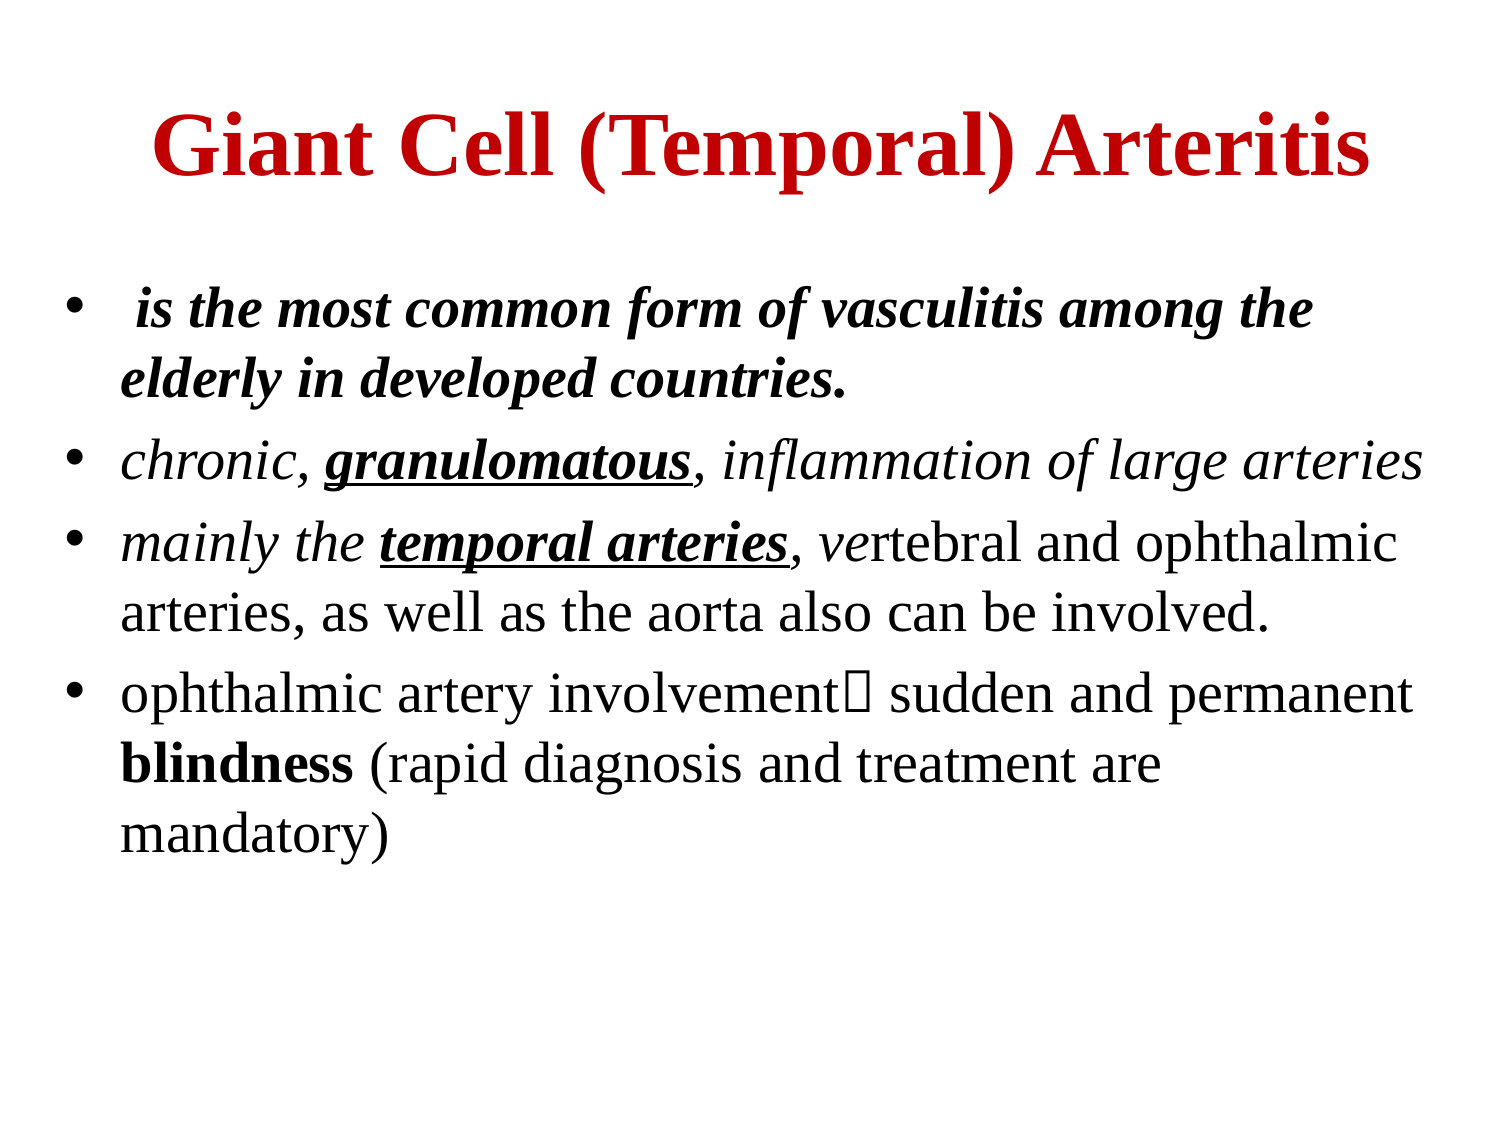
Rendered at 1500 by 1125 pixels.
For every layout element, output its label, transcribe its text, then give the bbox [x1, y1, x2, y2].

title Giant Cell (Temporal) Arteritis [75, 45, 1425, 233]
list is the most common form of vasculitis among the elderly in developed countries. chronic, granulomatous, inflammation of large arteries mainly the temporal arteries, vertebral and ophthalmic arteries, as well as the aorta also can be involved. ophthalmic artery involvement sudden and permanent blindness (rapid diagnosis and treatment are mandatory) [49, 262, 1445, 1050]
